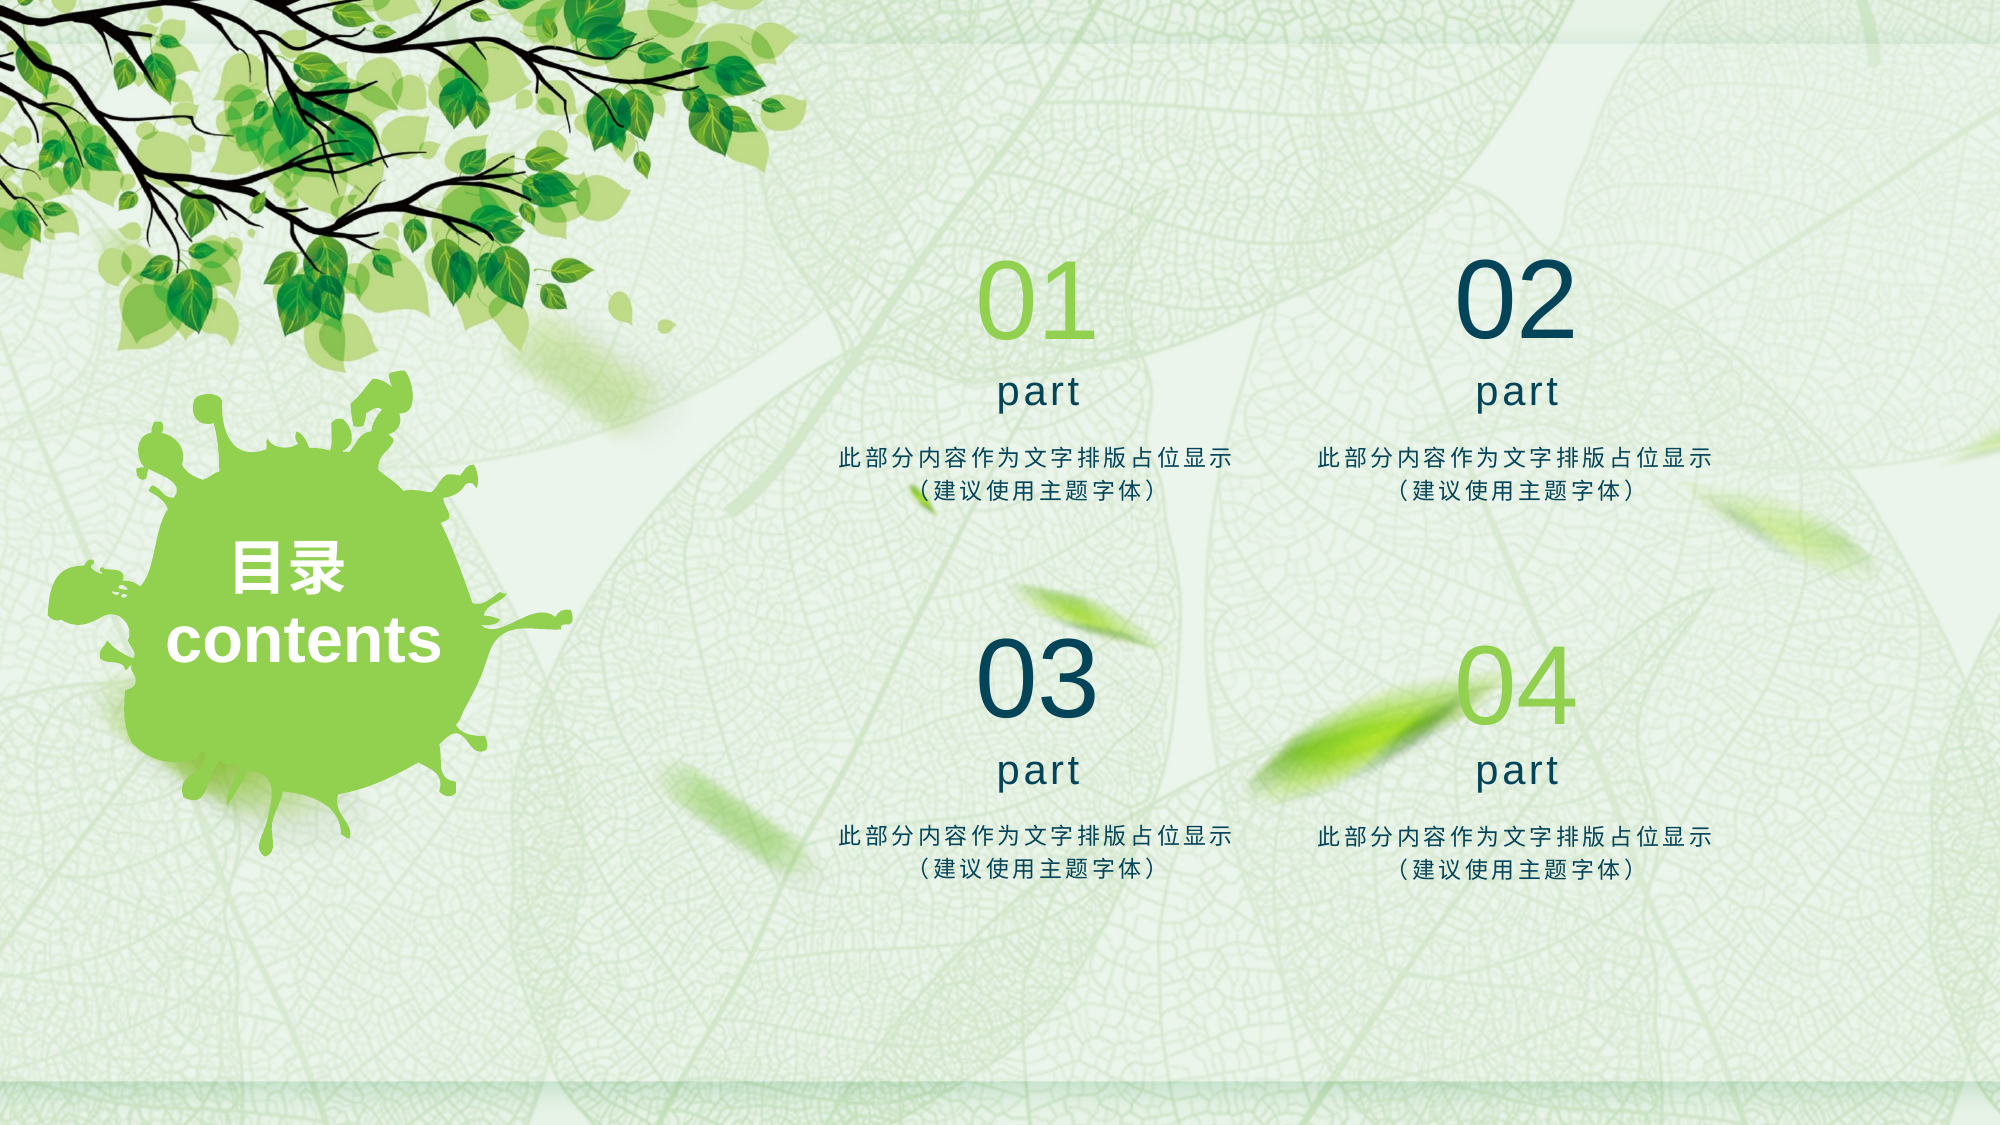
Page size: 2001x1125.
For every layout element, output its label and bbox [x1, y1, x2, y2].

picture [0, 0, 2000, 1125]
text_box [1258, 218, 1775, 905]
text_box [779, 219, 1258, 905]
